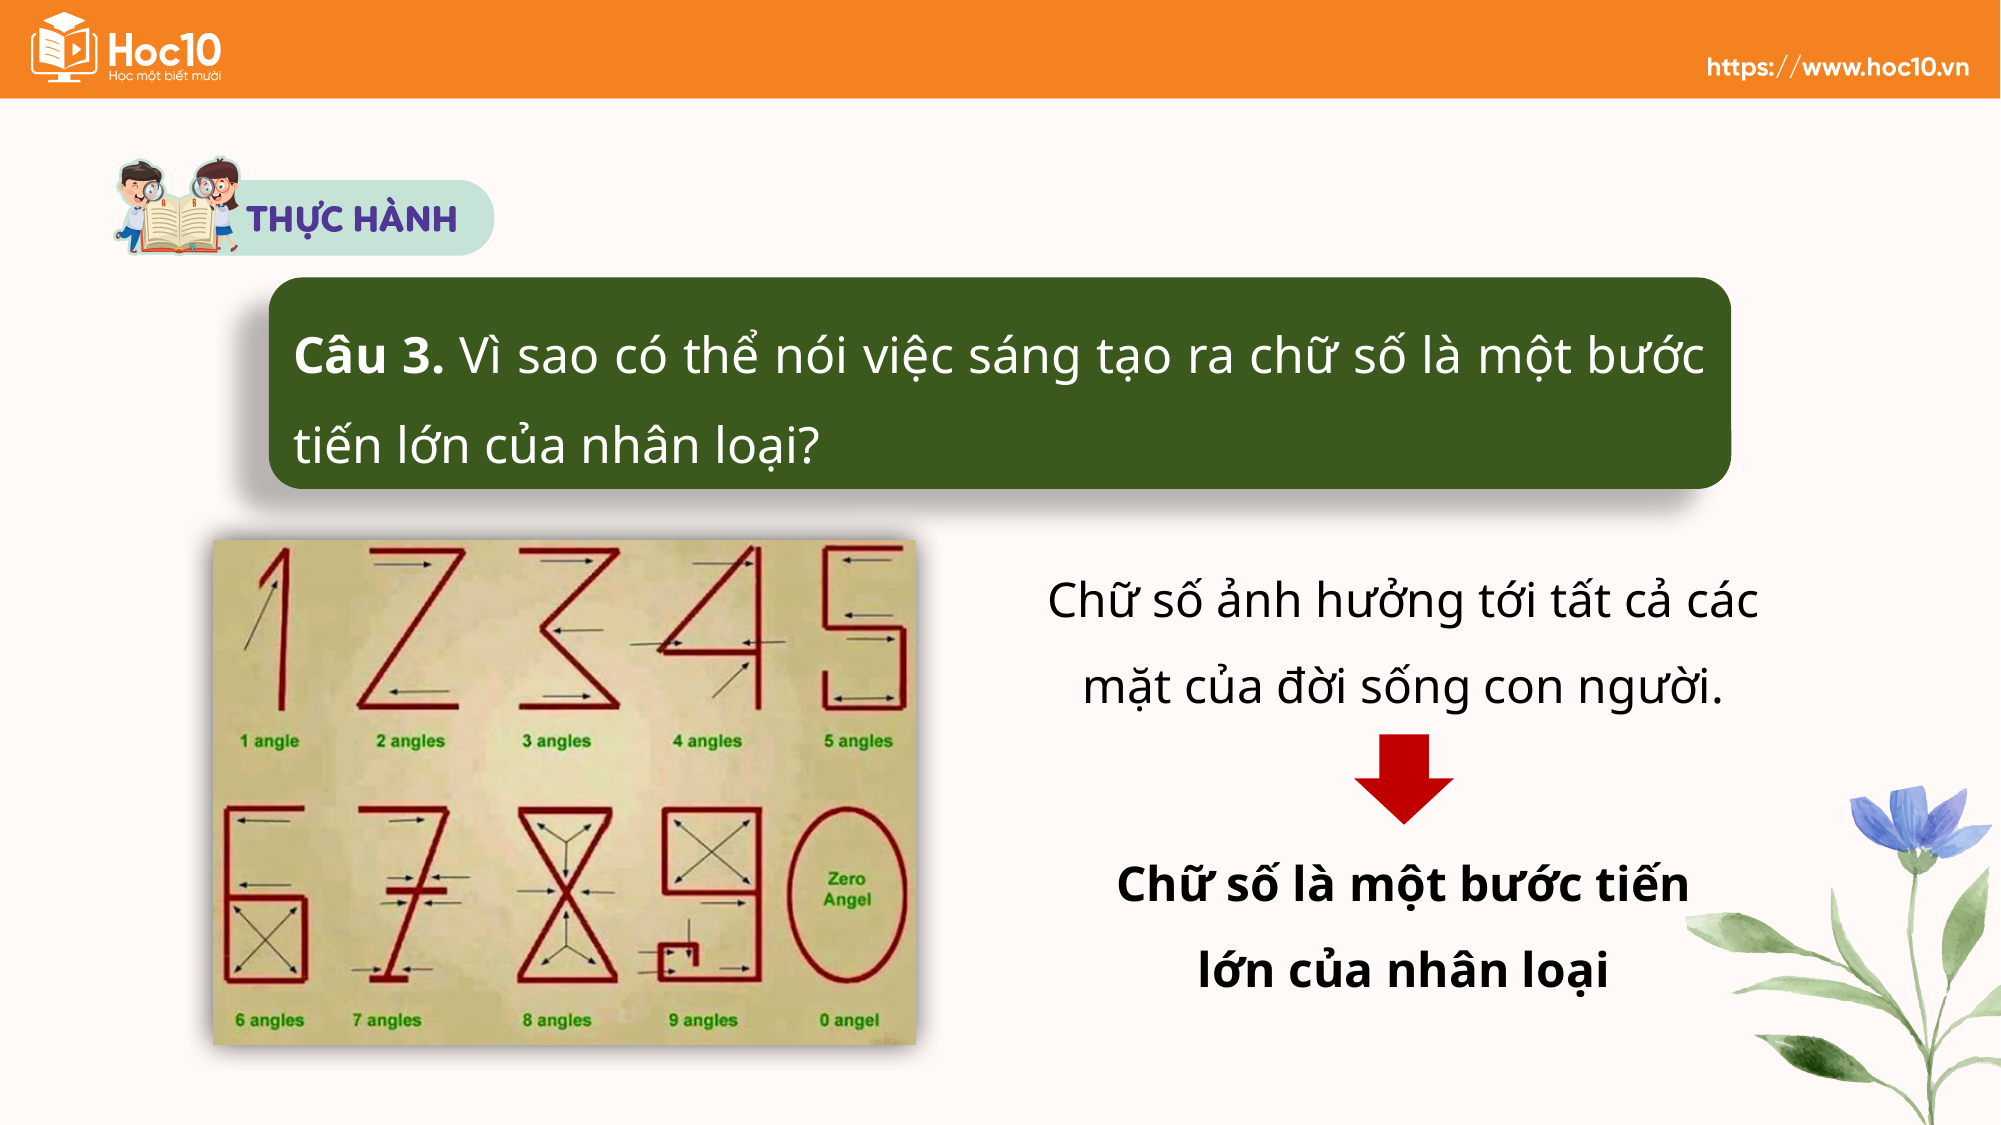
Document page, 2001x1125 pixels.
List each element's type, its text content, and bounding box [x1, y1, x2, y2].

text_box [1354, 734, 1455, 825]
text_box Câu 3. Vì sao có thể nói việc sáng tạo ra chữ số là một bước tiến lớn của nhân loại? [267, 276, 1733, 491]
text_box [1693, 770, 2000, 1125]
text_box Chữ số là một bước tiến lớn của nhân loại [1095, 829, 1714, 994]
text_box Chữ số ảnh hưởng tới tất cả các mặt của đời sống con người. [999, 520, 1809, 734]
picture [0, 0, 2001, 1125]
